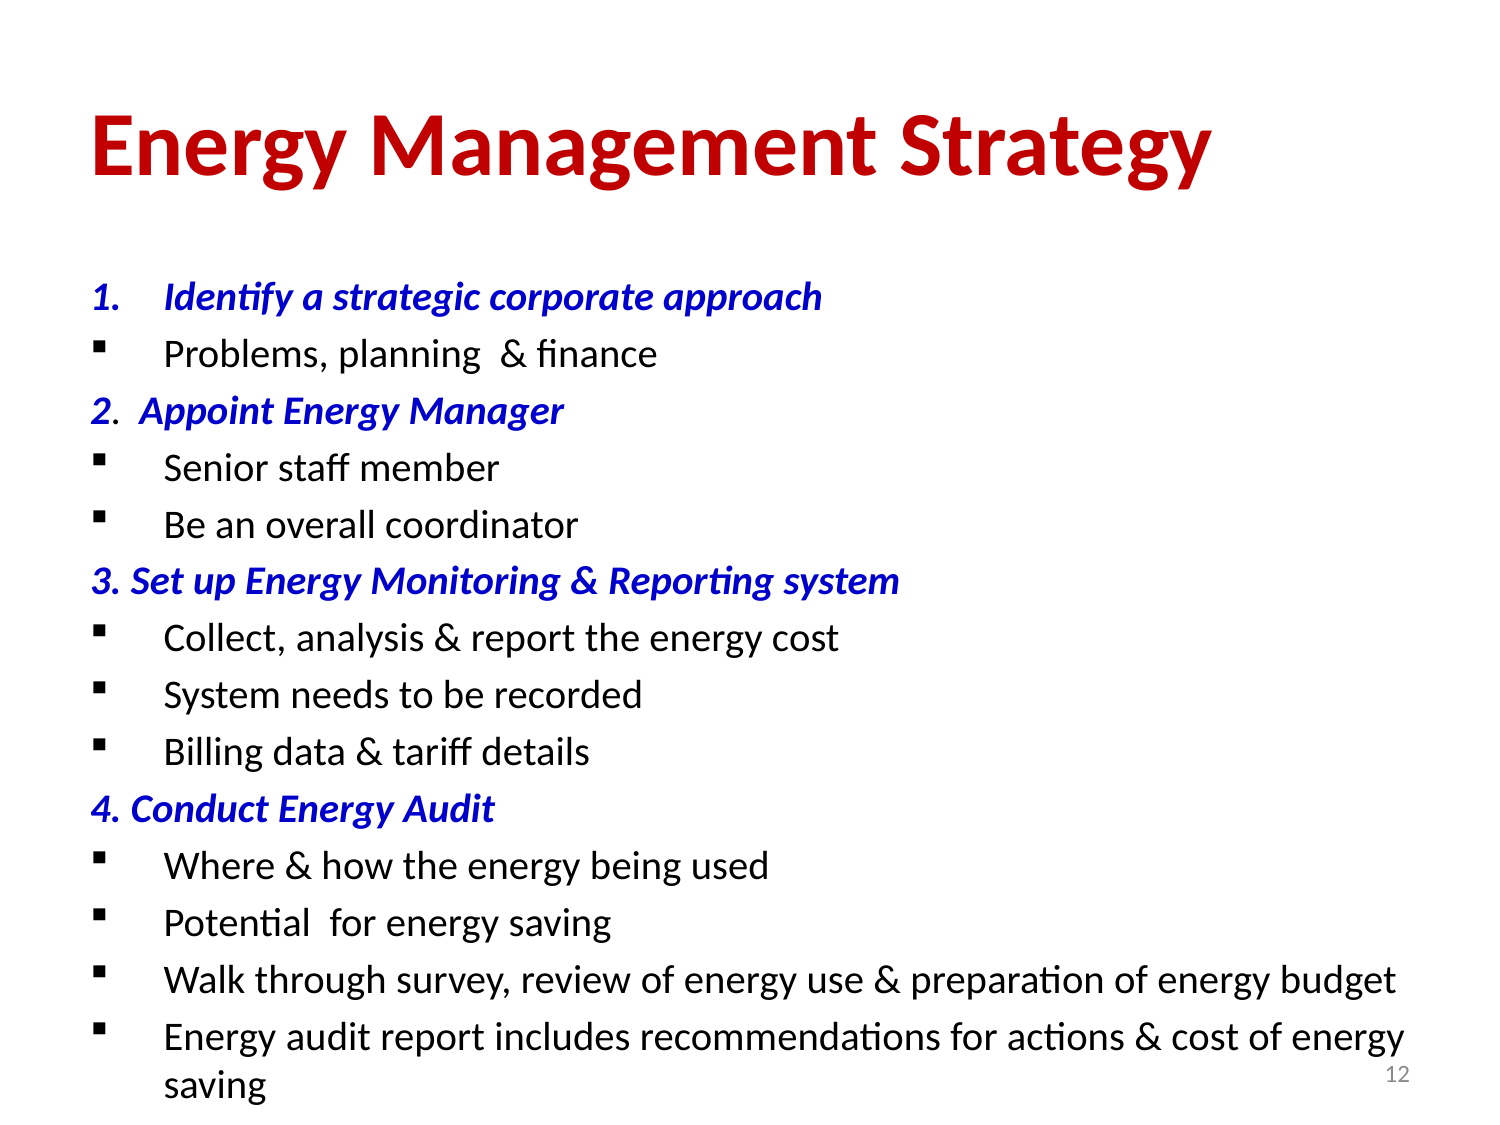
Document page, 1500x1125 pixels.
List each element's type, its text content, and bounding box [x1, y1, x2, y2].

slide_number 12 [1074, 1042, 1425, 1103]
title Energy Management Strategy [75, 45, 1425, 233]
list Identify a strategic corporate approach Problems, planning & finance 2. Appoint Energy Manager Senior staff member Be an overall coordinator 3. Set up Energy Monitoring & Reporting system Collect, analysis & report the energy cost System needs to be recorded Billing data & tariff details 4. Conduct Energy Audit Where & how the energy being used Potential for energy saving Walk through survey, review of energy use & preparation of energy budget Energy audit report includes recommendations for actions & cost of energy saving [75, 262, 1500, 1125]
